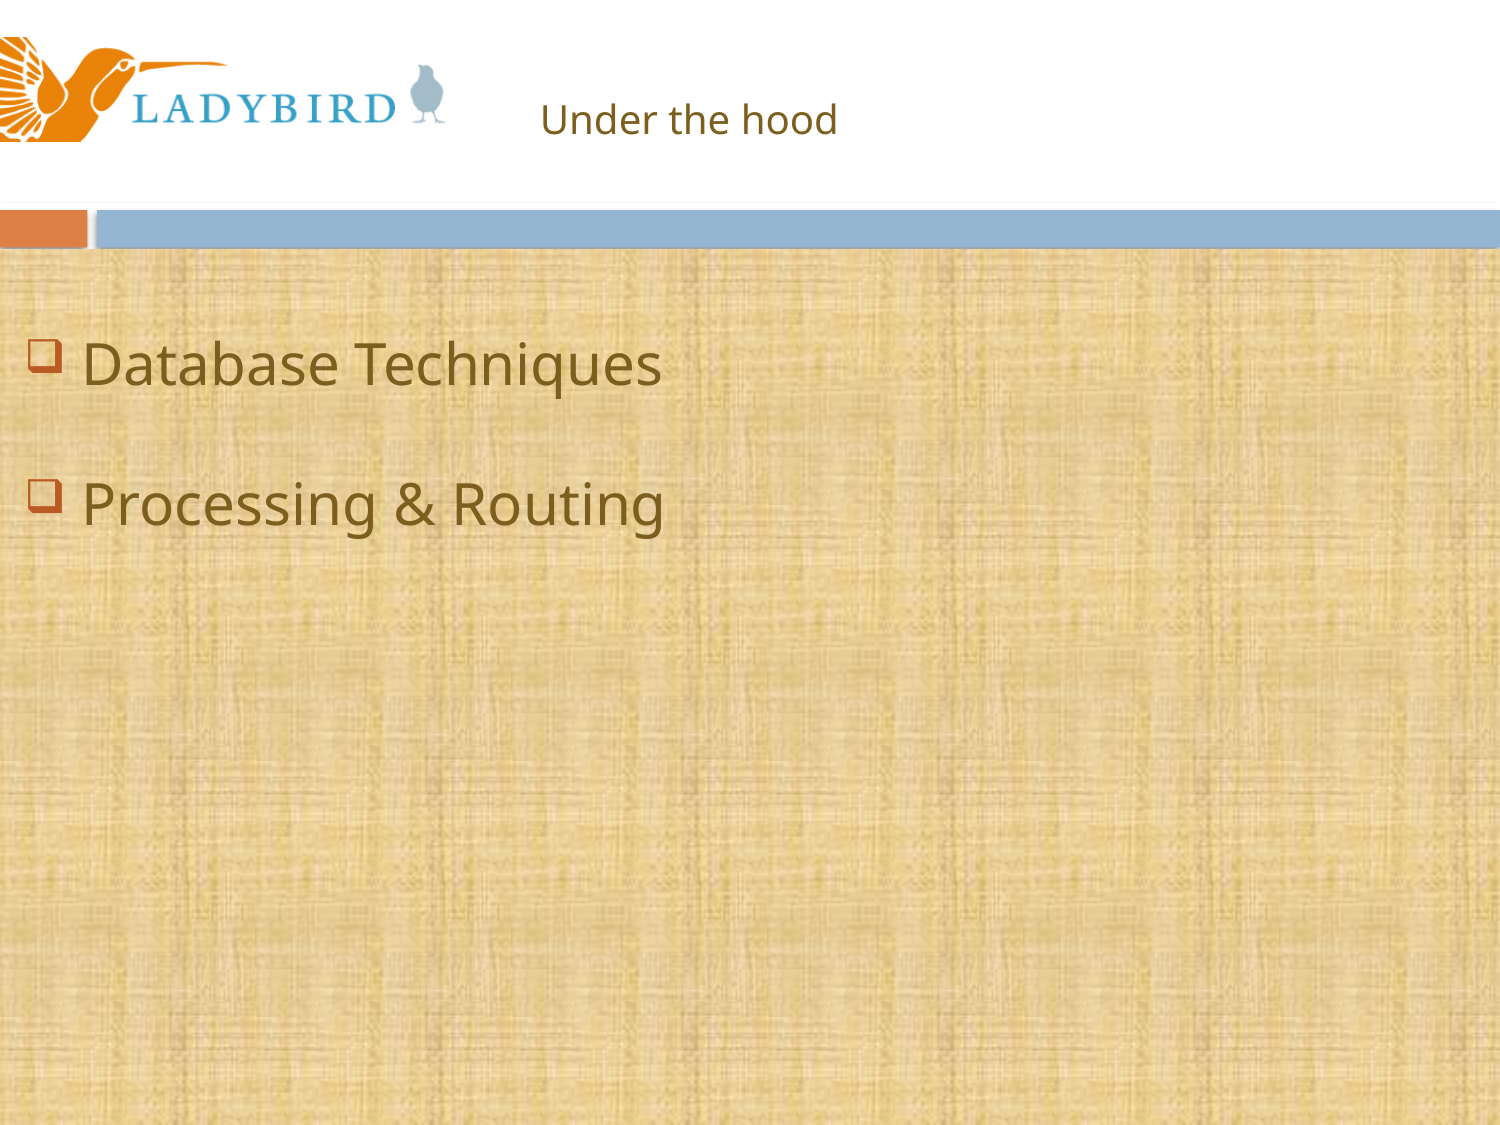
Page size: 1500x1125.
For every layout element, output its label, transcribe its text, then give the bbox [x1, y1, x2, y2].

text_box Database Techniques Processing & Routing [0, 249, 1500, 1125]
picture [0, 37, 513, 143]
title Under the hood [525, 37, 1463, 200]
